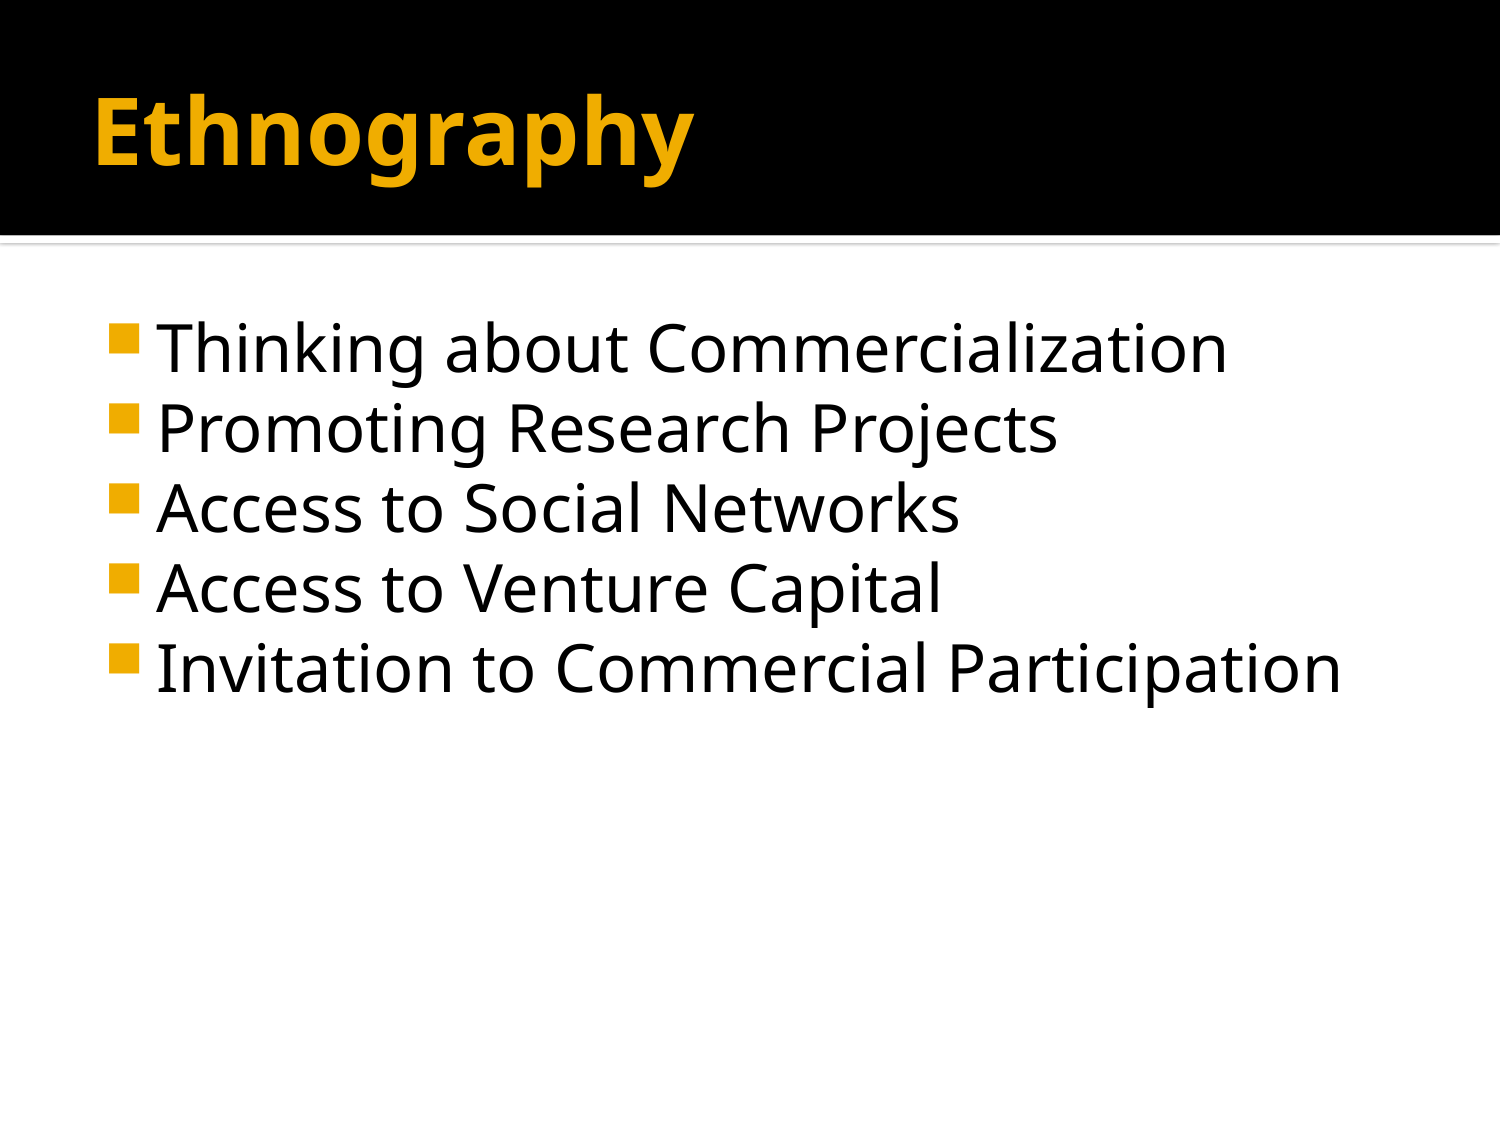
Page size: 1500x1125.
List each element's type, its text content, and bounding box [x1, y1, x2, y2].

list Thinking about Commercialization Promoting Research Projects Access to Social Networks Access to Venture Capital Invitation to Commercial Participation [75, 291, 1425, 1050]
title Ethnography [75, 25, 1425, 231]
